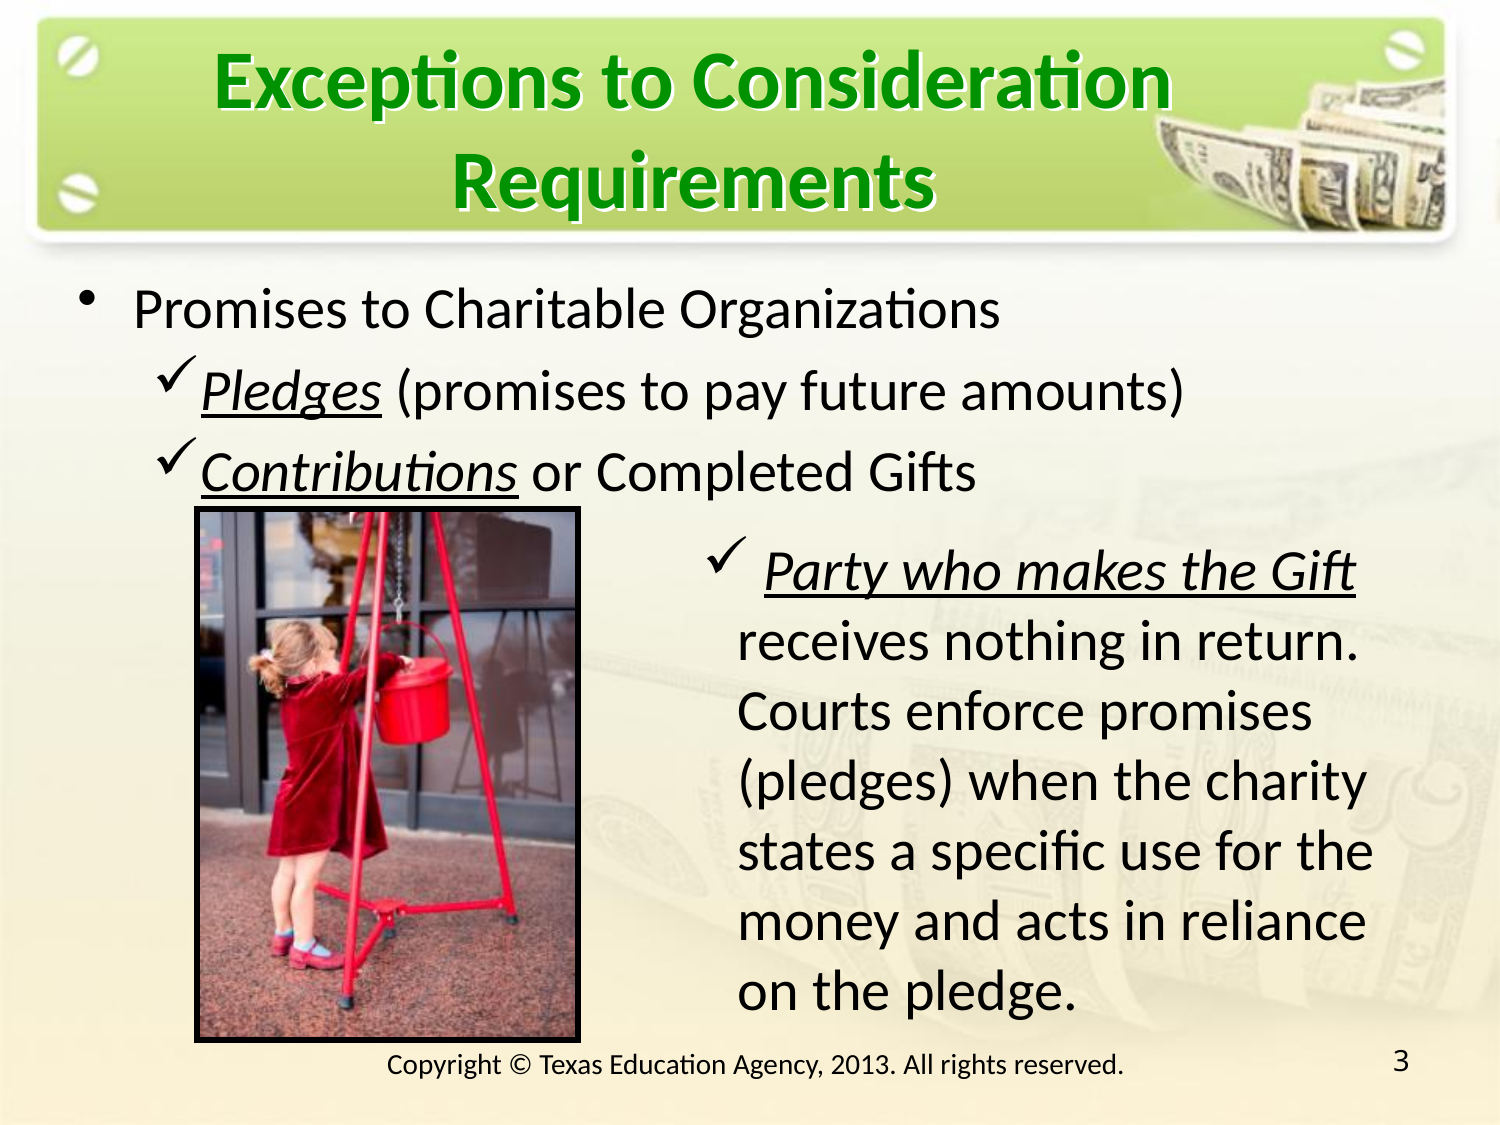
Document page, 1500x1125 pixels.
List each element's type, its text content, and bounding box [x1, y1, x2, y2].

text_box Party who makes the Gift receives nothing in return. Courts enforce promises (pledges) when the charity states a specific use for the money and acts in reliance on the pledge. [687, 525, 1438, 1030]
list Promises to Charitable Organizations Pledges (promises to pay future amounts) Contributions or Completed Gifts [62, 262, 1438, 525]
slide_number 3 [1012, 1034, 1426, 1113]
picture [0, 0, 1500, 1125]
footer Copyright © Texas Education Agency, 2013. All rights reserved. [312, 1037, 1201, 1116]
title Exceptions to Consideration Requirements [99, 37, 1288, 213]
